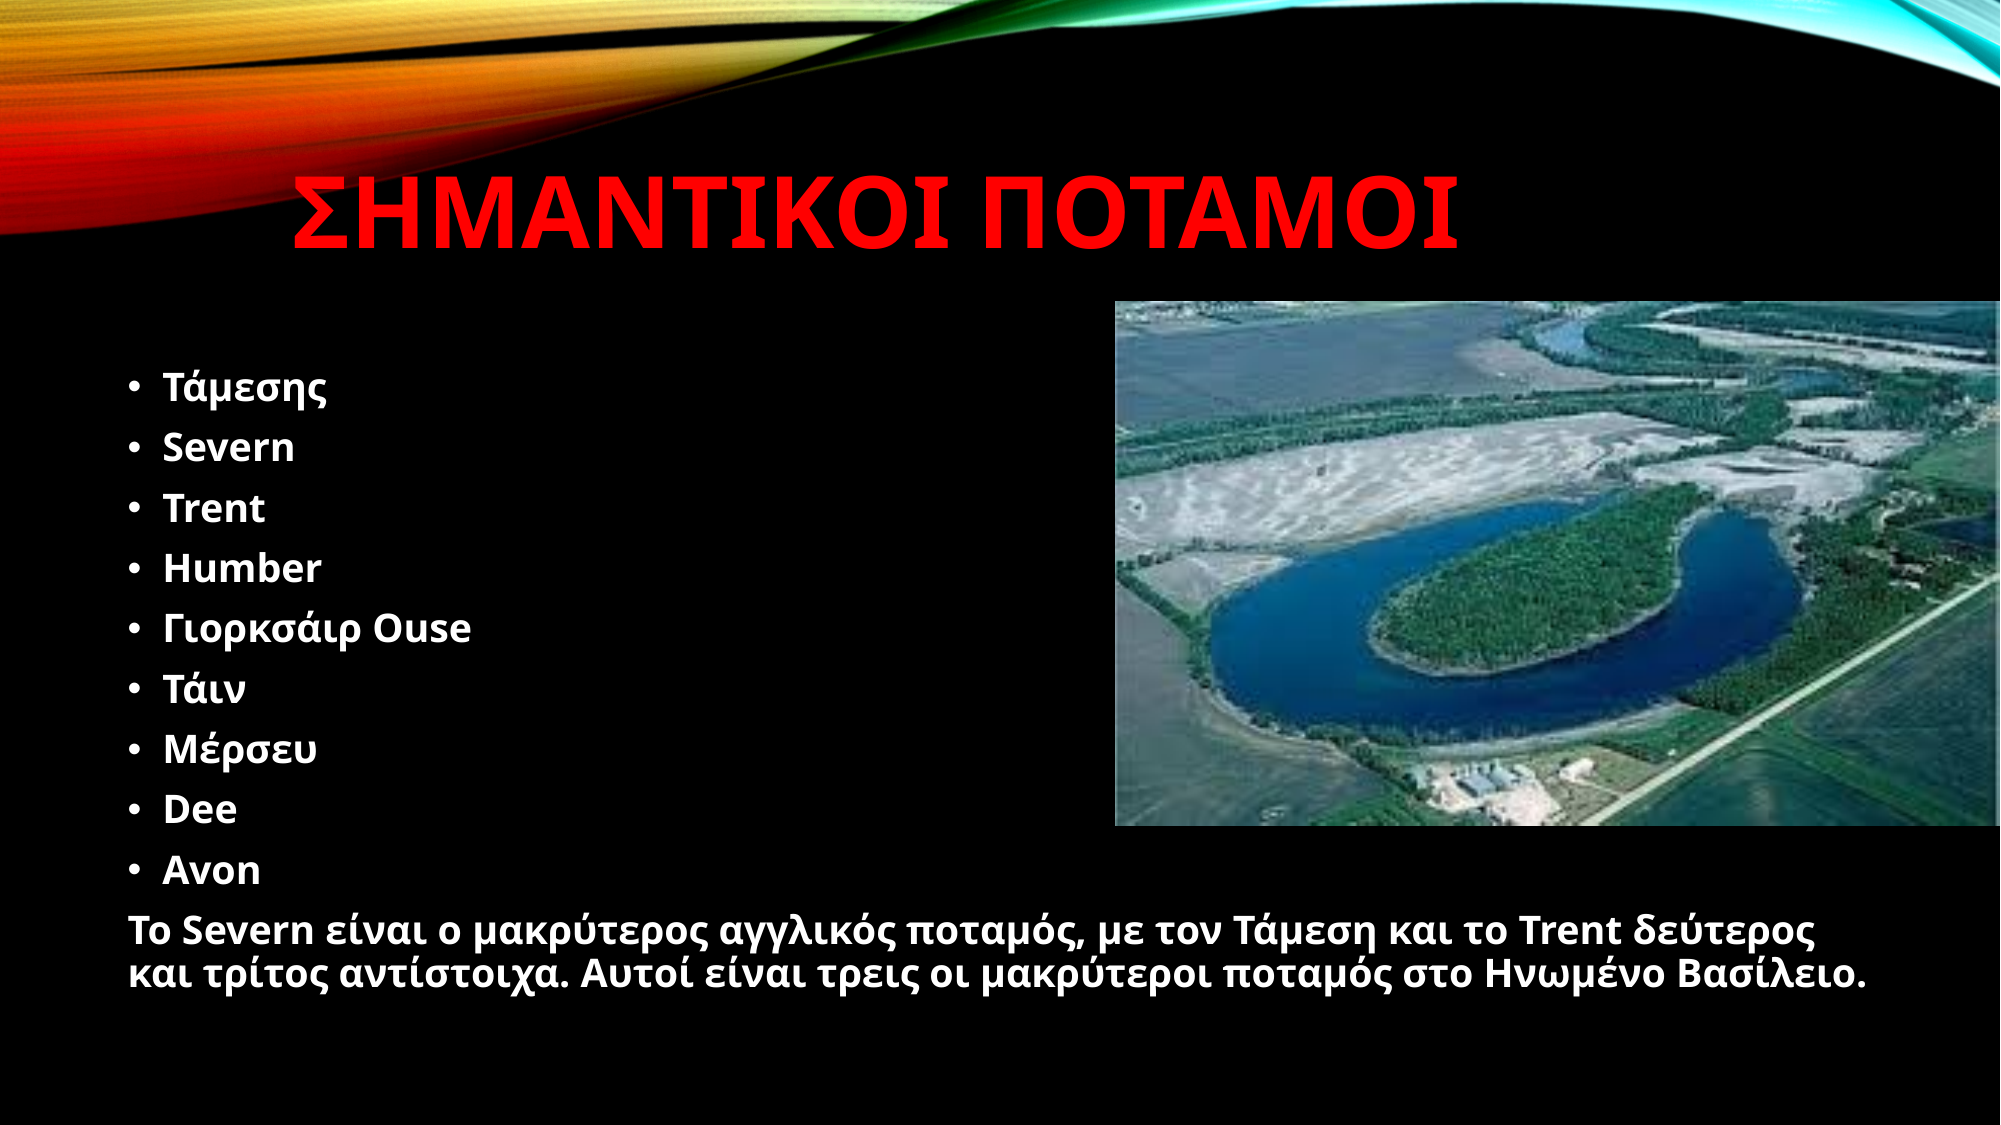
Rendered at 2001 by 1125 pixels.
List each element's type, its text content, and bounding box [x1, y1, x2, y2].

picture [1115, 301, 2000, 827]
picture [0, 0, 2000, 237]
list Τάμεσης Severn Trent Humber Γιορκσάιρ Ouse Τάιν Μέρσευ Dee Avon Το Severn είναι ο μακρύτερος αγγλικός ποταμός, με τον Τάμεση και το Trent δεύτερος και τρίτος αντίστοιχα. Αυτοί είναι τρεις οι μακρύτεροι ποταμός στο Ηνωμένο Βασίλειο. [112, 360, 1888, 1021]
title Σημαντικοι ποταμοι [63, 109, 1476, 322]
